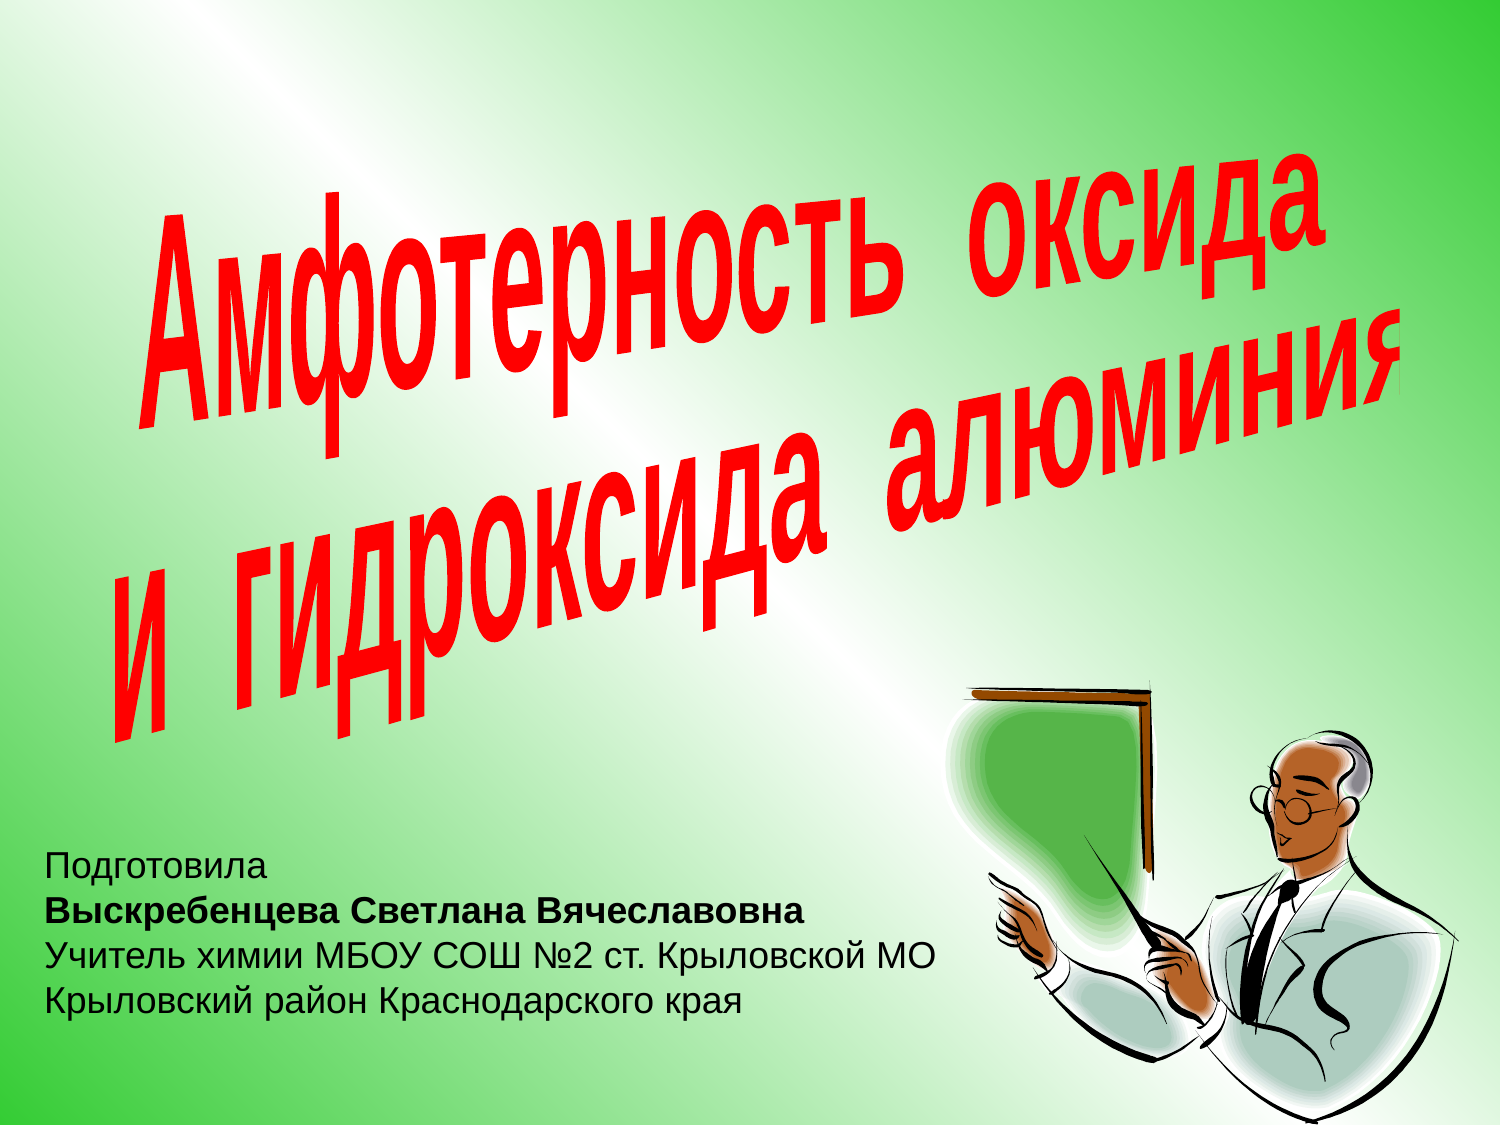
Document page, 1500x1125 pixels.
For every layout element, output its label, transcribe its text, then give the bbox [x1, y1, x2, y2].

text_box Подготовила Выскребенцева Светлана Вячеславовна Учитель химии МБОУ СОШ №2 ст. Крыловской МО Крыловский район Краснодарского края [29, 834, 933, 1074]
picture [938, 680, 1459, 1125]
